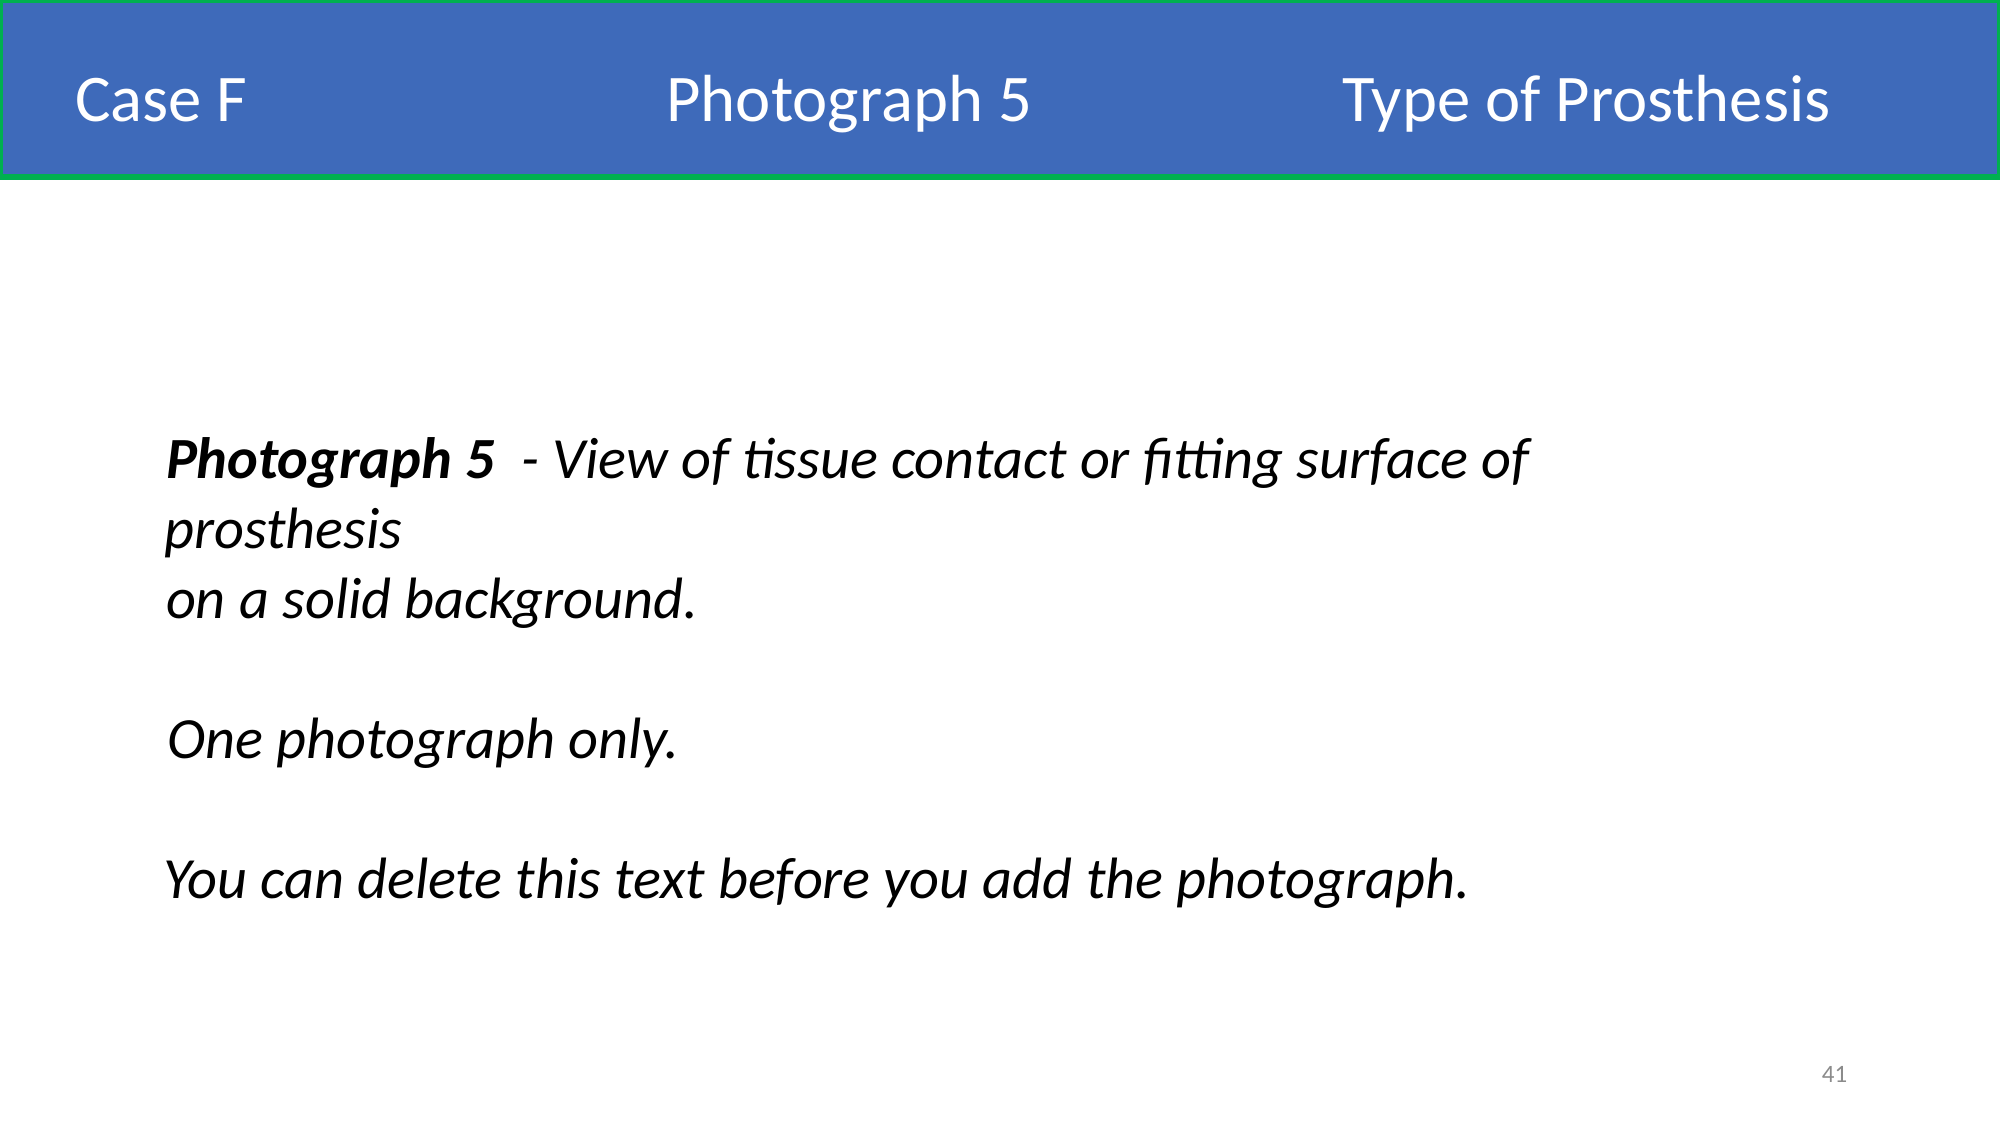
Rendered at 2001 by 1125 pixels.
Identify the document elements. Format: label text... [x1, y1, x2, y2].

title [0, 0, 2000, 178]
text_box Type of Prosthesis [1327, 47, 1861, 142]
slide_number 41 [1412, 1042, 1863, 1103]
text_box Case F [60, 47, 263, 142]
text_box Photograph 5 [651, 47, 1048, 142]
text_box Photograph 5 - View of tissue contact or fitting surface of prosthesis on a solid background. One photograph only. You can delete this text before you add the photograph. [146, 413, 1793, 893]
